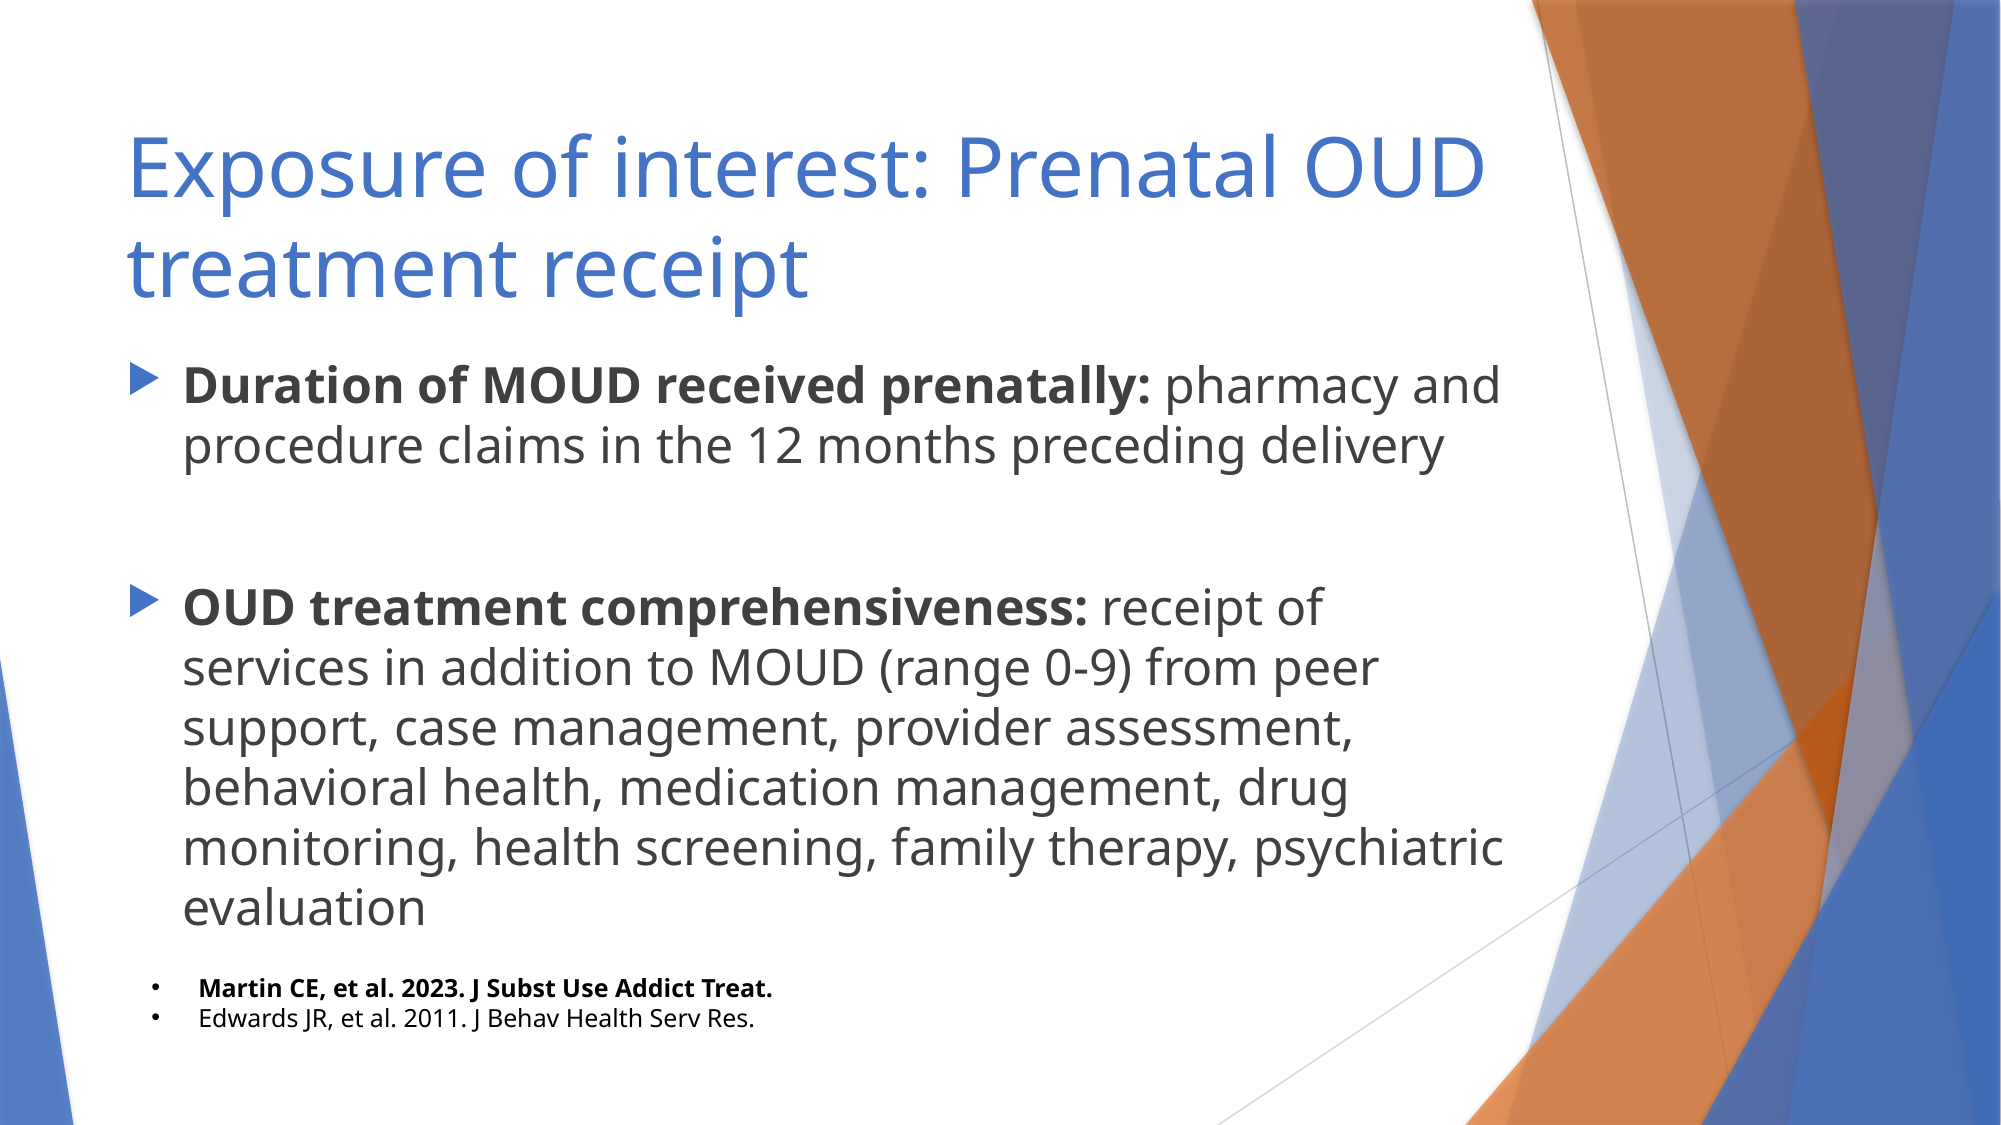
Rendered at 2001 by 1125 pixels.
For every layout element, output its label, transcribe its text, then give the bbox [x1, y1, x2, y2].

title Exposure of interest: Prenatal OUD treatment receipt [111, 107, 1522, 324]
text_box Martin CE, et al. 2023. J Subst Use Addict Treat. Edwards JR, et al. 2011. J Behav Health Serv Res. [136, 964, 1104, 1040]
list Duration of MOUD received prenatally: pharmacy and procedure claims in the 12 months preceding delivery OUD treatment comprehensiveness: receipt of services in addition to MOUD (range 0-9) from peer support, case management, provider assessment, behavioral health, medication management, drug monitoring, health screening, family therapy, psychiatric evaluation [111, 346, 1522, 947]
